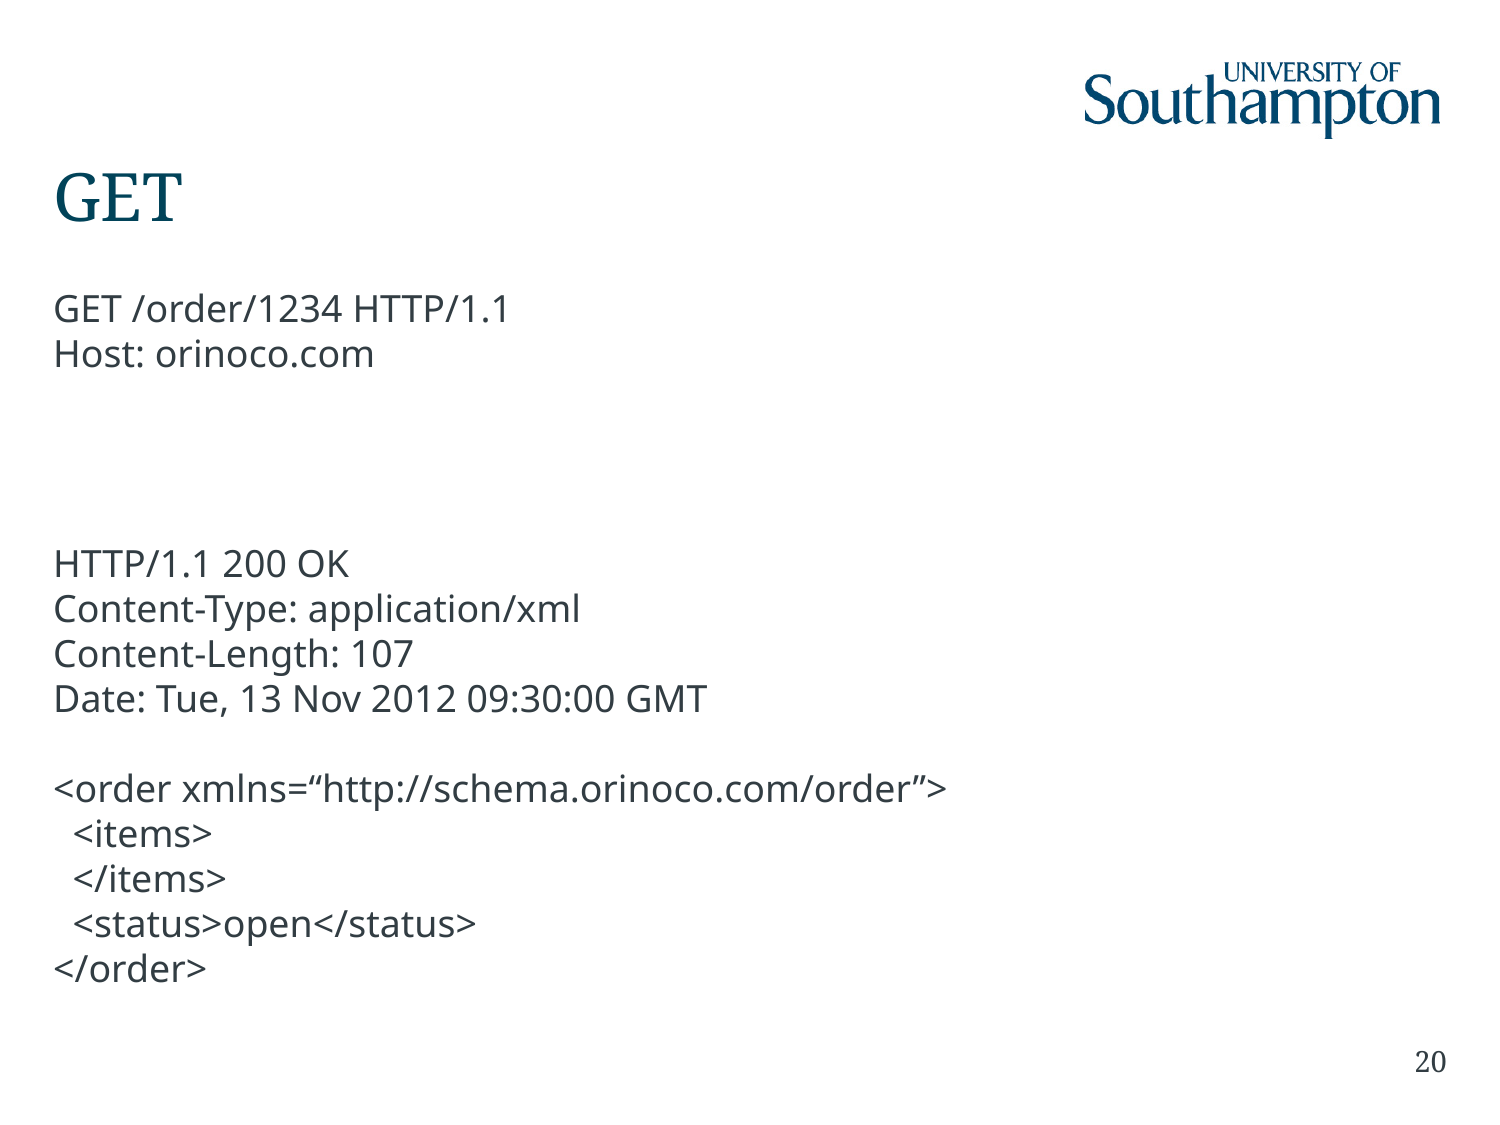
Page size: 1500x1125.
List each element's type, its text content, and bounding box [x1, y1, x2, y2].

list GET /order/1234 HTTP/1.1 Host: orinoco.com HTTP/1.1 200 OK Content-Type: application/xml Content-Length: 107 Date: Tue, 13 Nov 2012 09:30:00 GMT <order xmlns=“http://schema.orinoco.com/order”> <items> </items> <status>open</status> </order> [52, 277, 1448, 1011]
title GET [52, 147, 1448, 255]
slide_number 20 [1159, 1035, 1448, 1088]
picture [1085, 62, 1440, 139]
